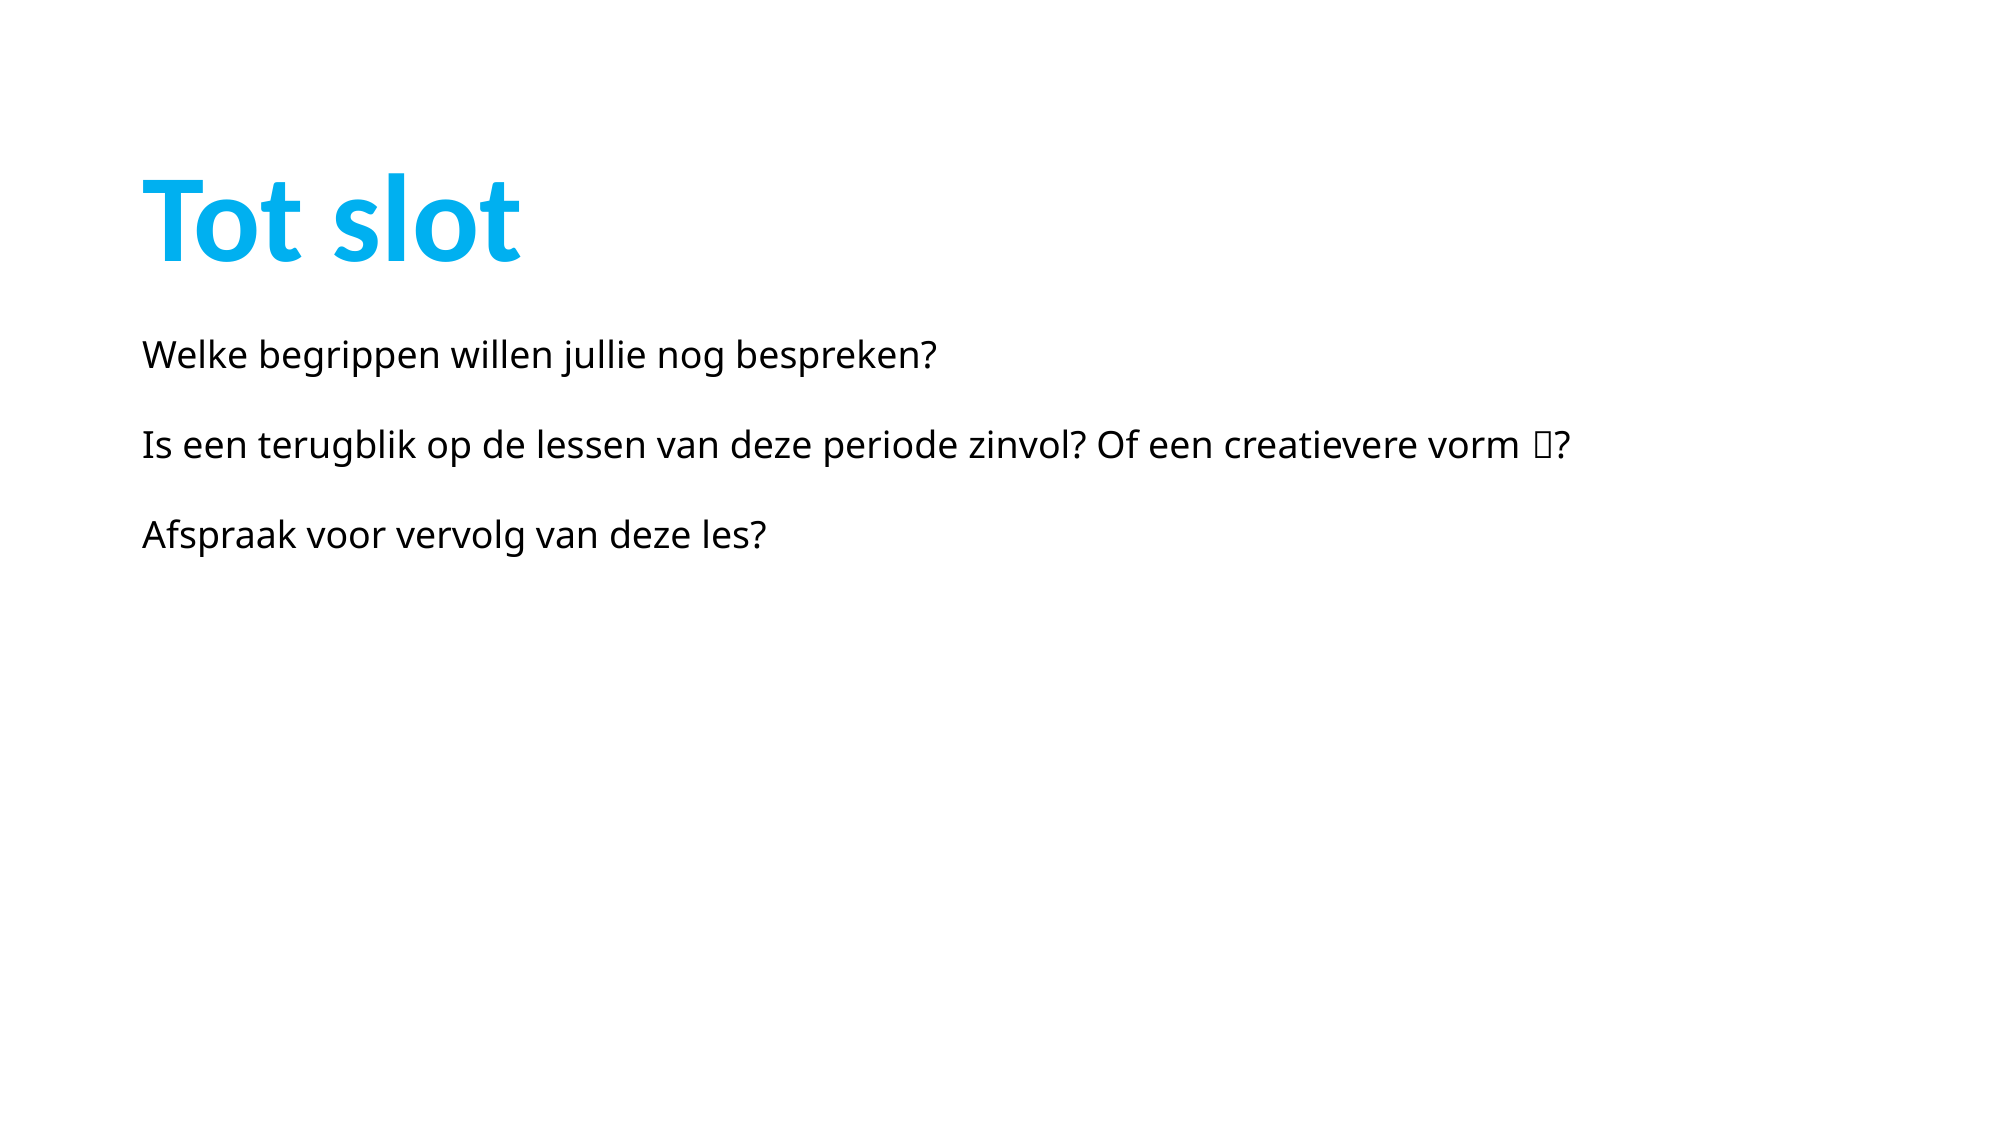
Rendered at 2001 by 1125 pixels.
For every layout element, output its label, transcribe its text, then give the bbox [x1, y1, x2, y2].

text_box Tot slot Welke begrippen willen jullie nog bespreken? Is een terugblik op de lessen van deze periode zinvol? Of een creatievere vorm ? Afspraak voor vervolg van deze les? [127, 128, 1873, 744]
